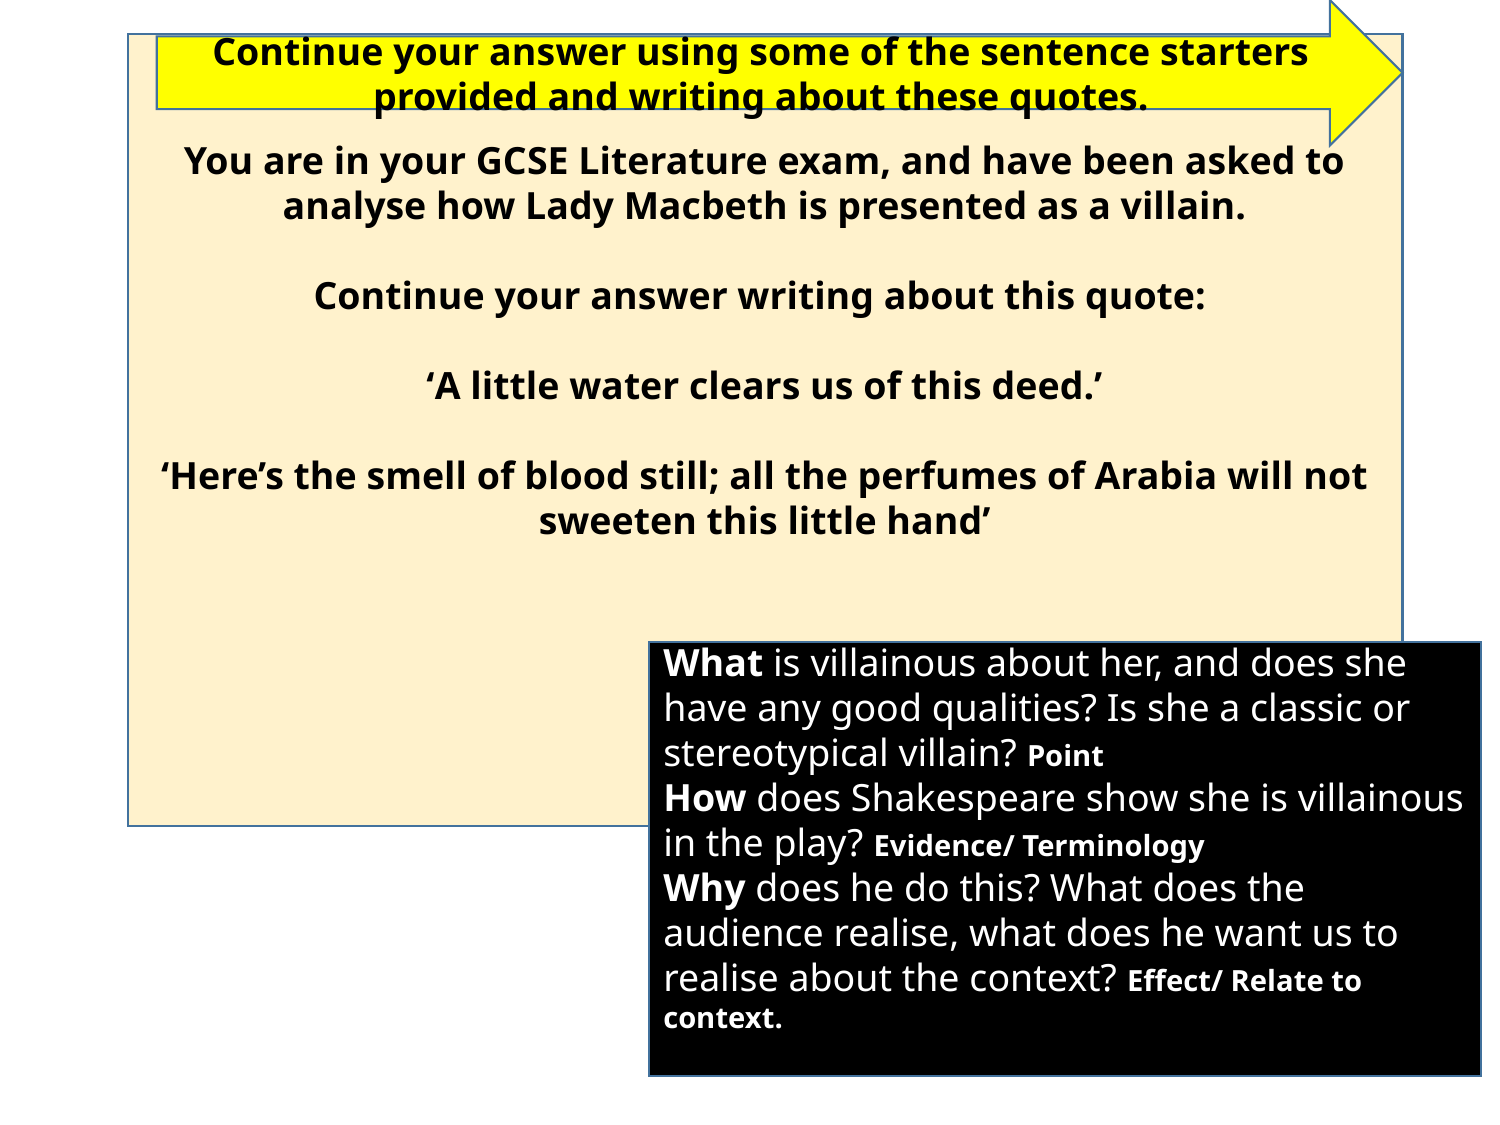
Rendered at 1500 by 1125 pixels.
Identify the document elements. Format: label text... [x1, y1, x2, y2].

text_box What is villainous about her, and does she have any good qualities? Is she a classic or stereotypical villain? Point How does Shakespeare show she is villainous in the play? Evidence/ Terminology Why does he do this? What does the audience realise, what does he want us to realise about the context? Effect/ Relate to context. [648, 641, 1482, 1077]
text_box Continue your answer using some of the sentence starters provided and writing about these quotes. [155, 0, 1405, 148]
text_box You are in your GCSE Literature exam, and have been asked to analyse how Lady Macbeth is presented as a villain. Continue your answer writing about this quote: ‘A little water clears us of this deed.’ ‘Here’s the smell of blood still; all the perfumes of Arabia will not sweeten this little hand’ [127, 33, 1404, 827]
